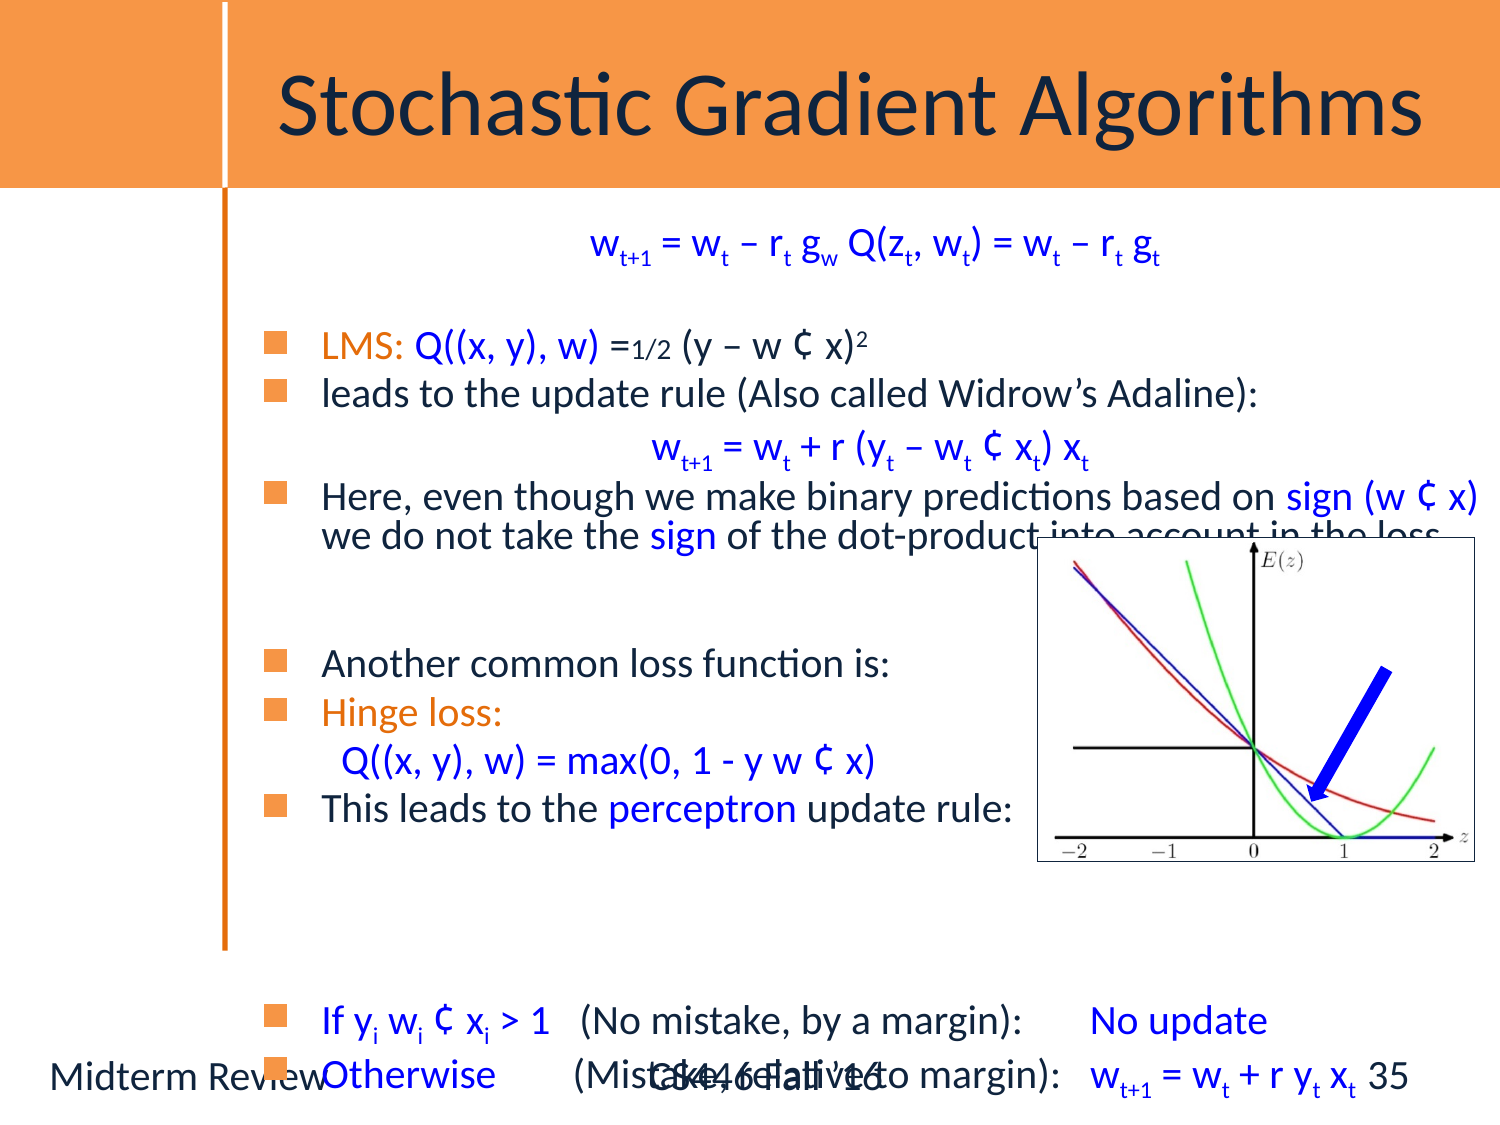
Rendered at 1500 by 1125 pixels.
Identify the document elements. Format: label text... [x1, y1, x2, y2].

picture [1037, 537, 1476, 863]
title Stochastic Gradient Algorithms [225, 5, 1500, 193]
picture [264, 331, 287, 354]
picture [264, 1057, 287, 1080]
picture [264, 698, 287, 721]
picture [264, 481, 287, 504]
slide_number 35 [1074, 1042, 1425, 1103]
list wt+1 = wt – rt gw Q(zt, wt) = wt – rt gt LMS: Q((x, y), w) =1/2 (y – w ¢ x)2 leads to the update rule (Also called Widrow’s Adaline): wt+1 = wt + r (yt – wt ¢ xt) xt Here, even though we make binary predictions based on sign (w ¢ x) we do not take the sign of the dot-product into account in the loss. Another common loss function is: Hinge loss: Q((x, y), w) = max(0, 1 - y w ¢ x) This leads to the perceptron update rule: If yi wi ¢ xi > 1 (No mistake, by a margin): No update Otherwise (Mistake, relative to margin): wt+1 = wt + r yt xt [249, 212, 1500, 1025]
picture [264, 379, 287, 402]
picture [264, 794, 287, 817]
picture [264, 649, 287, 672]
picture [264, 1004, 287, 1027]
